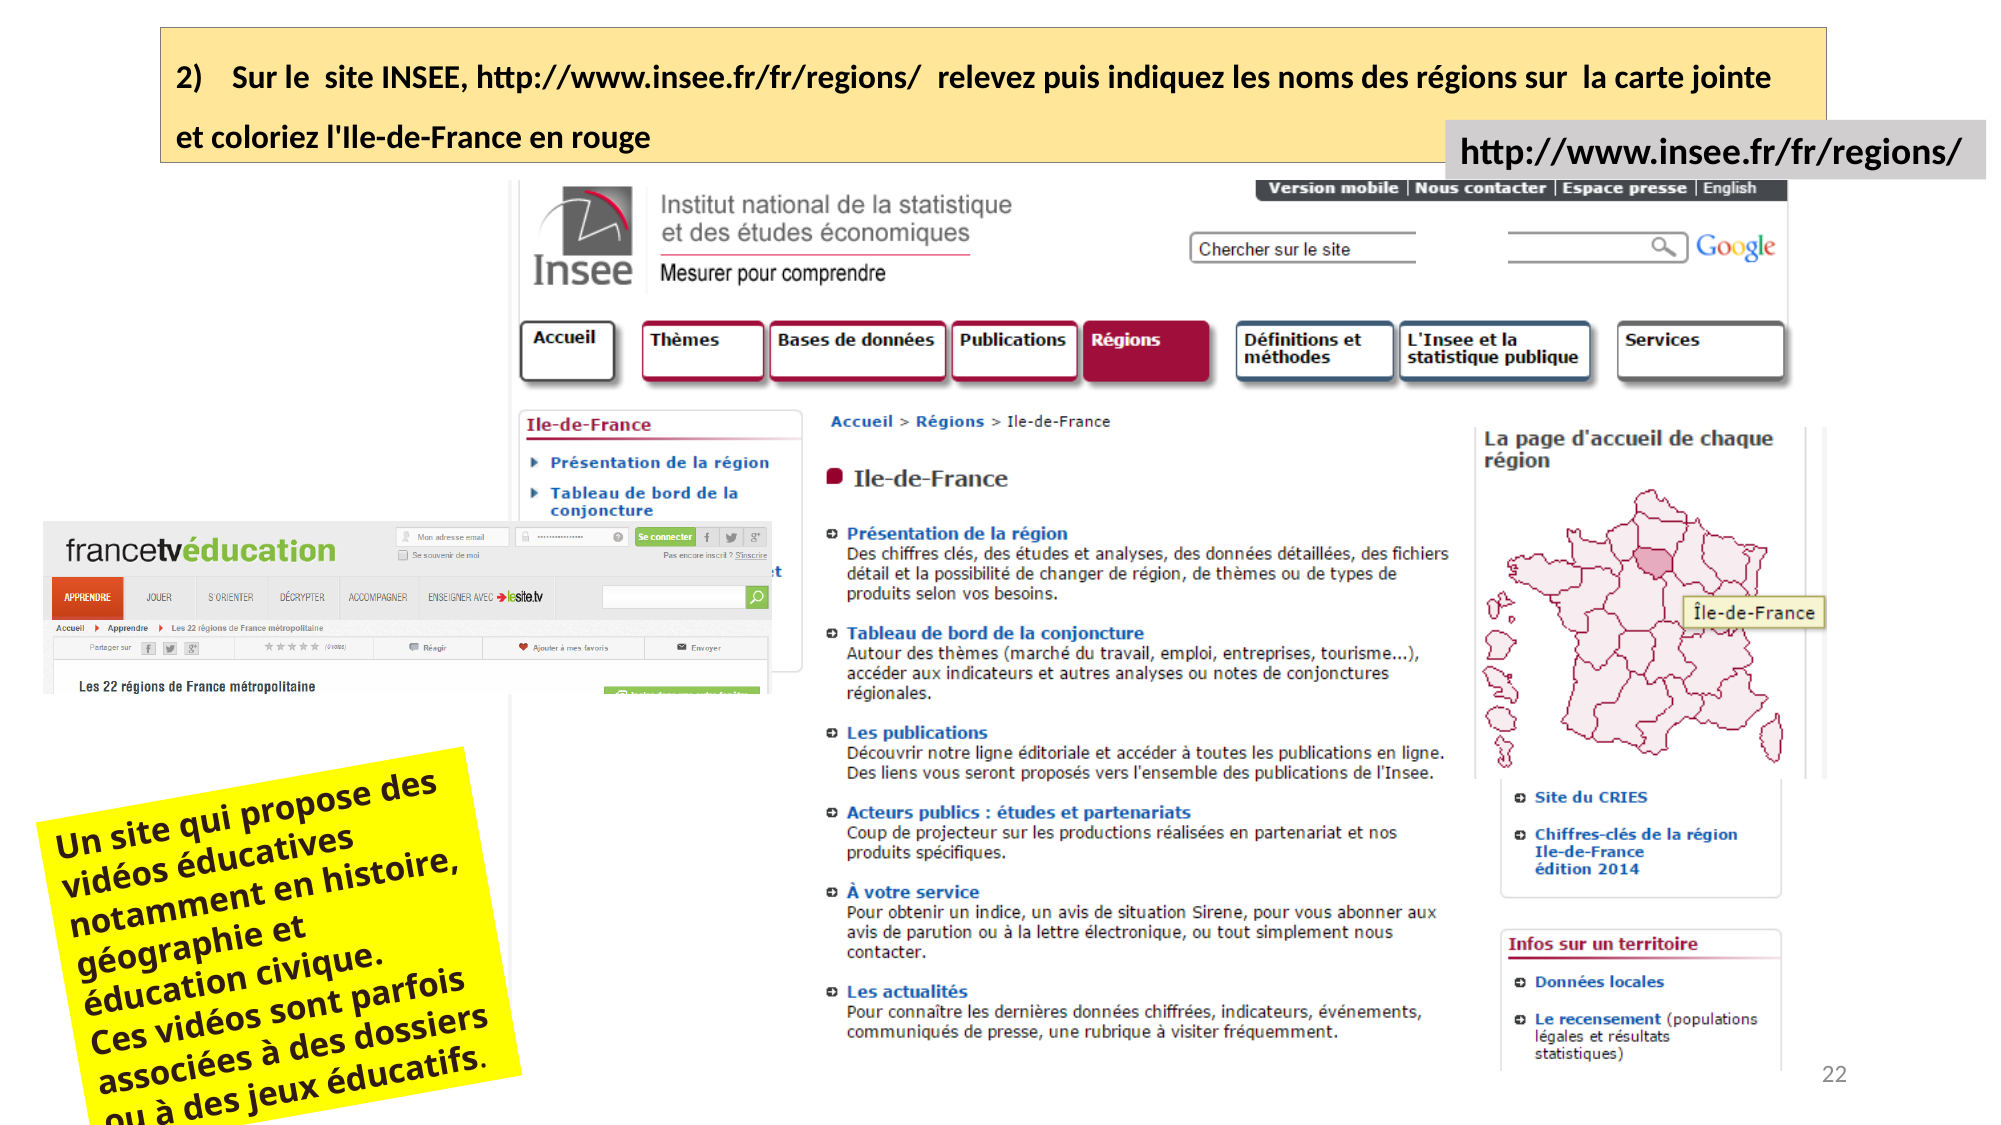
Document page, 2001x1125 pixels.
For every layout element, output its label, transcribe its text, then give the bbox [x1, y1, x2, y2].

picture [43, 180, 1827, 1071]
text_box Un site qui propose des vidéos éducatives notamment en histoire, géographie et éducation civique. Ces vidéos sont parfois associées à des dossiers ou à des jeux éducatifs. [35, 746, 523, 1125]
text_box Sur le site INSEE, http://www.insee.fr/fr/regions/ relevez puis indiquez les noms des régions sur la carte jointe et coloriez l'Ile-de-France en rouge [160, 27, 1827, 163]
slide_number 22 [1412, 1042, 1863, 1103]
text_box http://www.insee.fr/fr/regions/ [1445, 119, 1987, 180]
